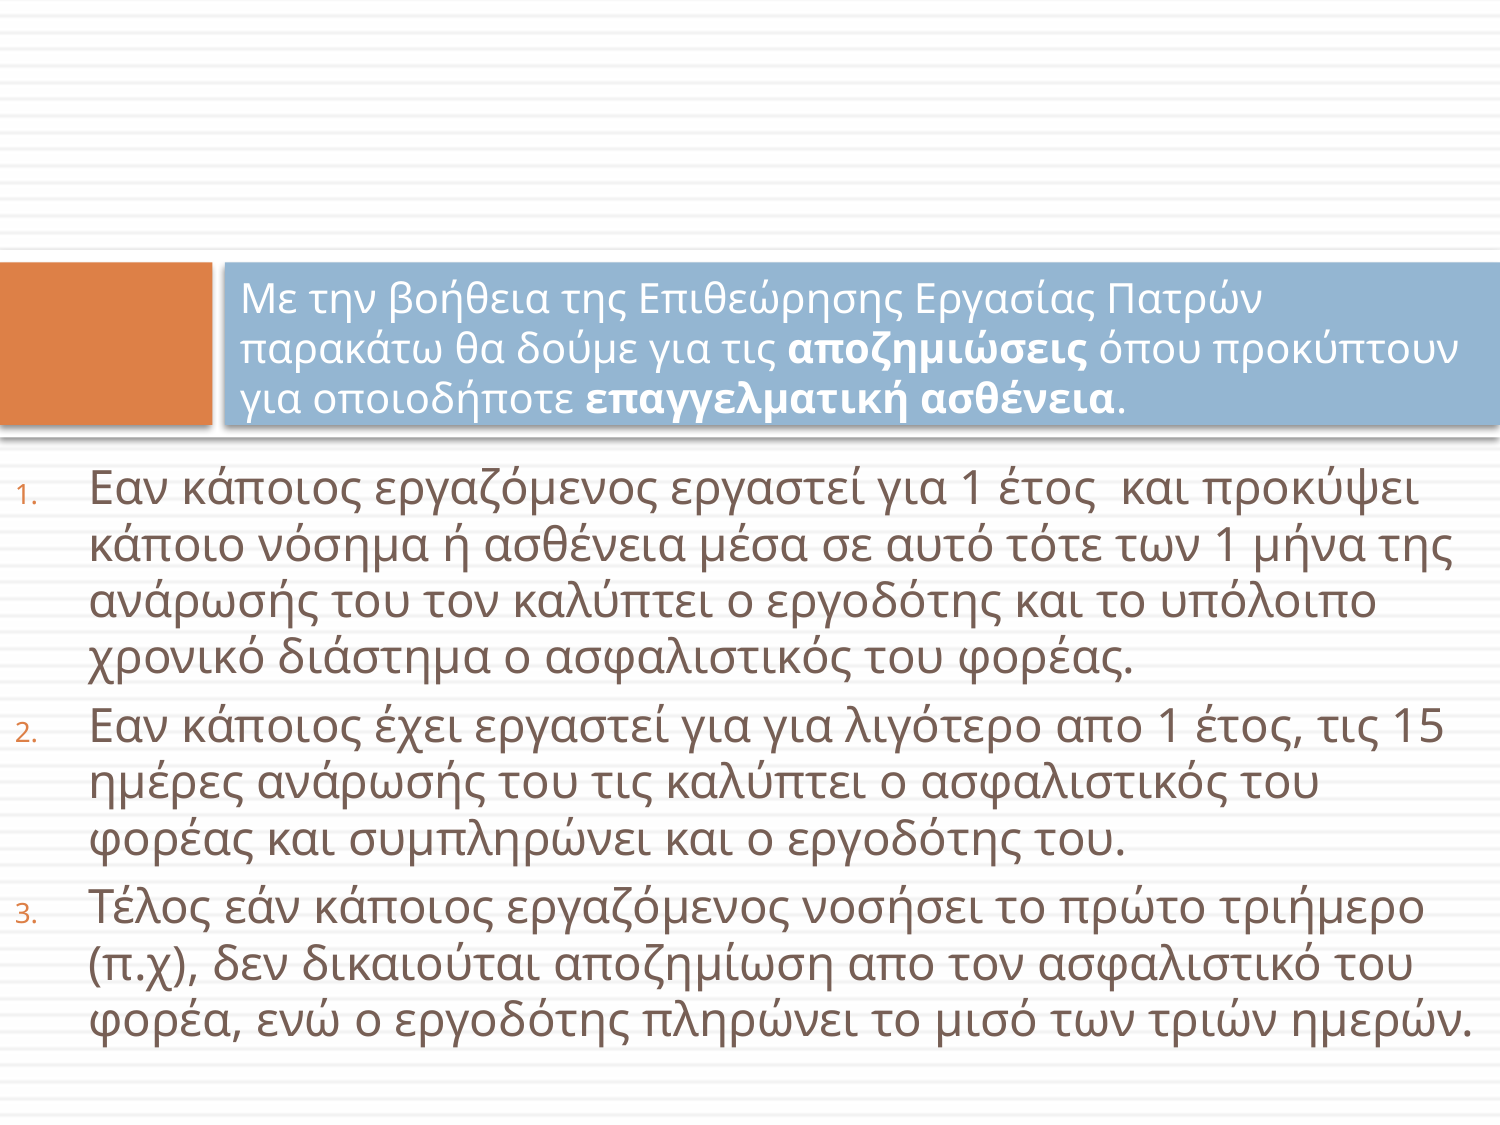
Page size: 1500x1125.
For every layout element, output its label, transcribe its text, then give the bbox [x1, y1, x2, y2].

list Εαν κάποιος εργαζόμενος εργαστεί για 1 έτος και προκύψει κάποιο νόσημα ή ασθένεια μέσα σε αυτό τότε των 1 μήνα της ανάρωσής του τον καλύπτει ο εργοδότης και το υπόλοιπο χρονικό διάστημα ο ασφαλιστικός του φορέας. Εαν κάποιος έχει εργαστεί για για λιγότερο απο 1 έτος, τις 15 ημέρες ανάρωσής του τις καλύπτει ο ασφαλιστικός του φορέας και συμπληρώνει και ο εργοδότης του. Τέλος εάν κάποιος εργαζόμενος νοσήσει το πρώτο τριήμερο (π.χ), δεν δικαιούται αποζημίωση απο τον ασφαλιστικό του φορέα, ενώ ο εργοδότης πληρώνει το μισό των τριών ημερών. [0, 450, 1500, 1067]
title Με την βοήθεια της Επιθεώρησης Εργασίας Πατρών παρακάτω θα δούμε για τις αποζημιώσεις όπου προκύπτουν για οποιοδήποτε επαγγελματική ασθένεια. [225, 269, 1475, 425]
